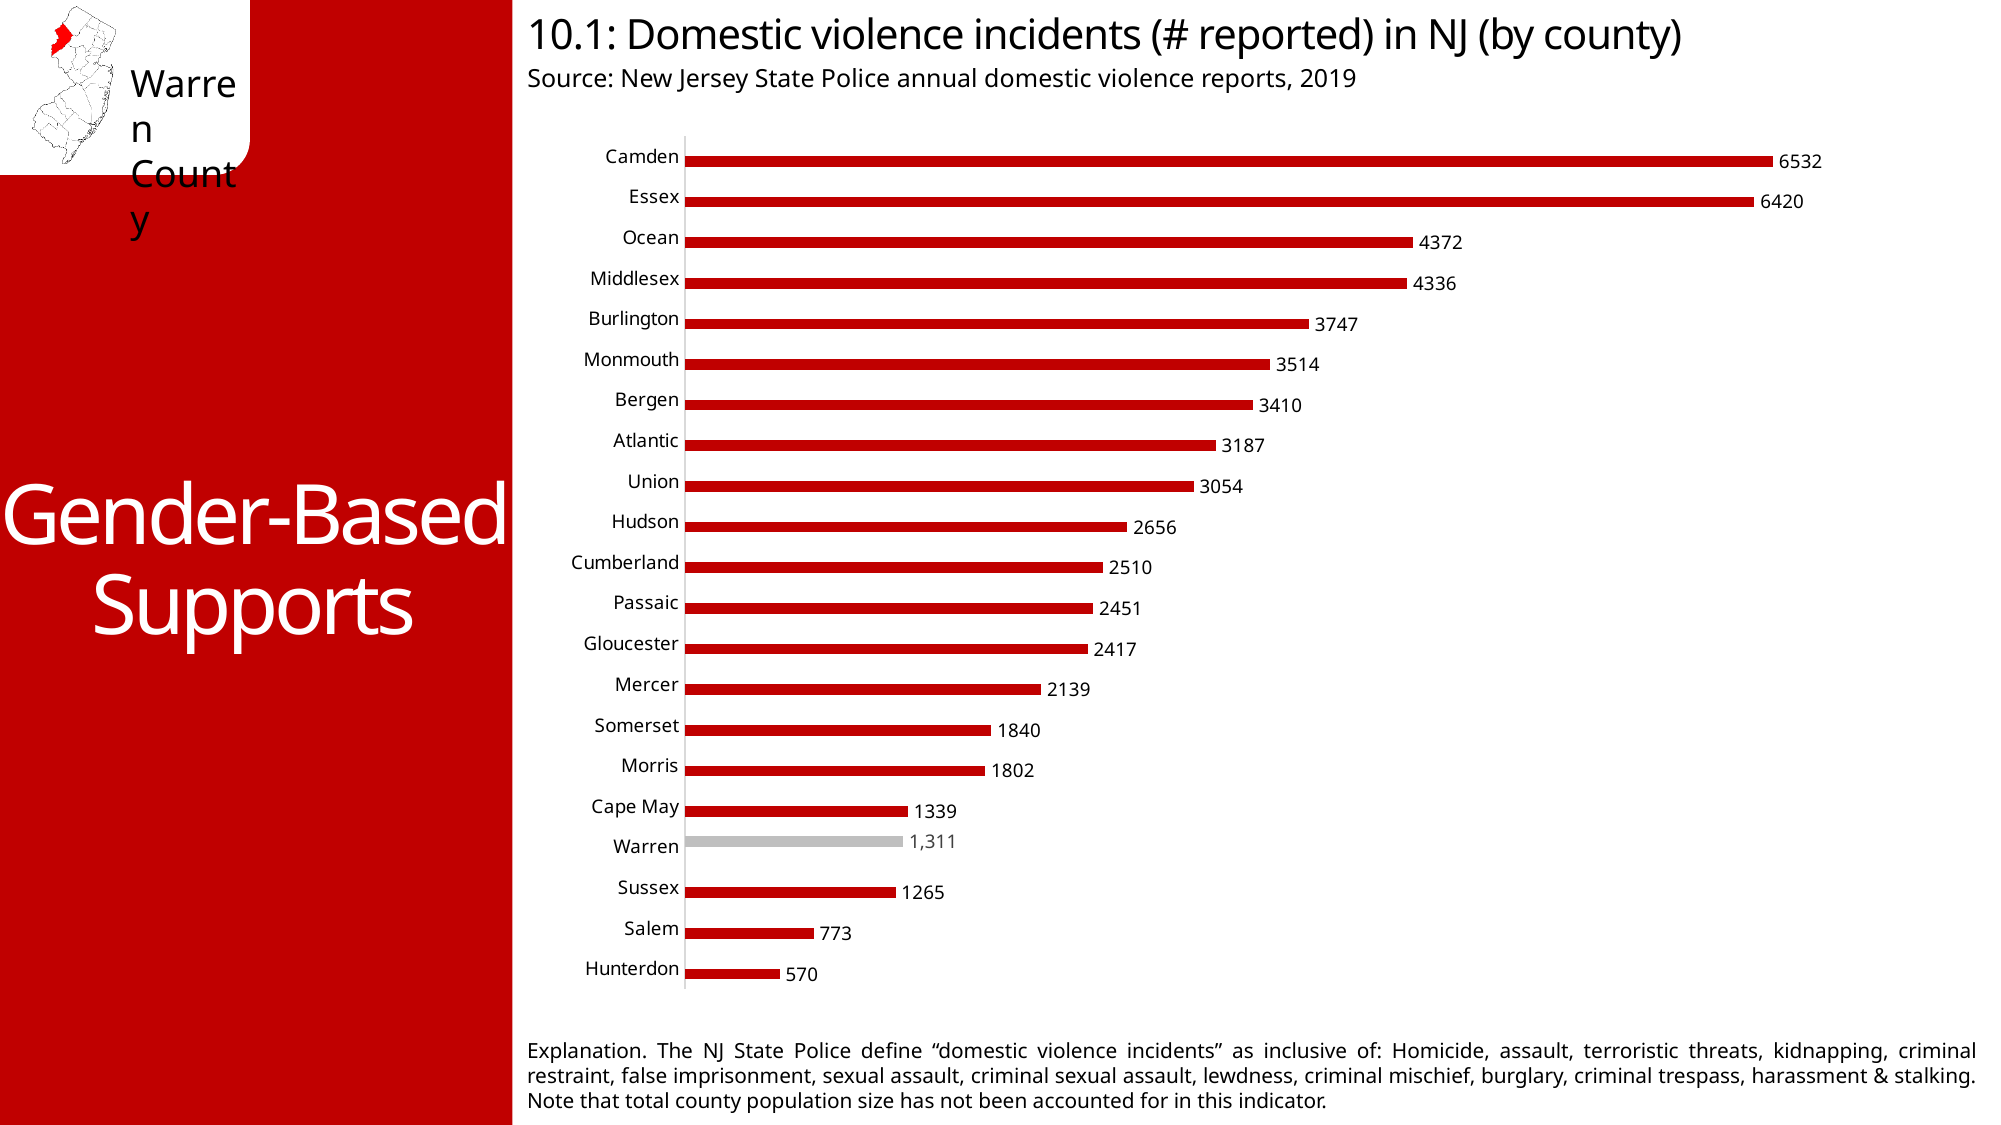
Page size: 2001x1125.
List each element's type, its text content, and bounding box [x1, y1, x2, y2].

picture [32, 6, 116, 112]
chart [544, 117, 1878, 1008]
text_box Gender-Based Supports [0, 112, 548, 1013]
text_box Explanation. The NJ State Police define “domestic violence incidents” as inclusive of: Homicide, assault, terroristic threats, kidnapping, criminal restraint, false imprisonment, sexual assault, criminal sexual assault, lewdness, criminal mischief, burglary, criminal trespass, harassment & stalking. Note that total county population size has not been accounted for in this indicator. [512, 1037, 1992, 1113]
text_box Source: New Jersey State Police annual domestic violence reports, 2019 [512, 55, 1891, 101]
text_box 10.1: Domestic violence incidents (# reported) in NJ (by county) [512, 0, 1992, 65]
